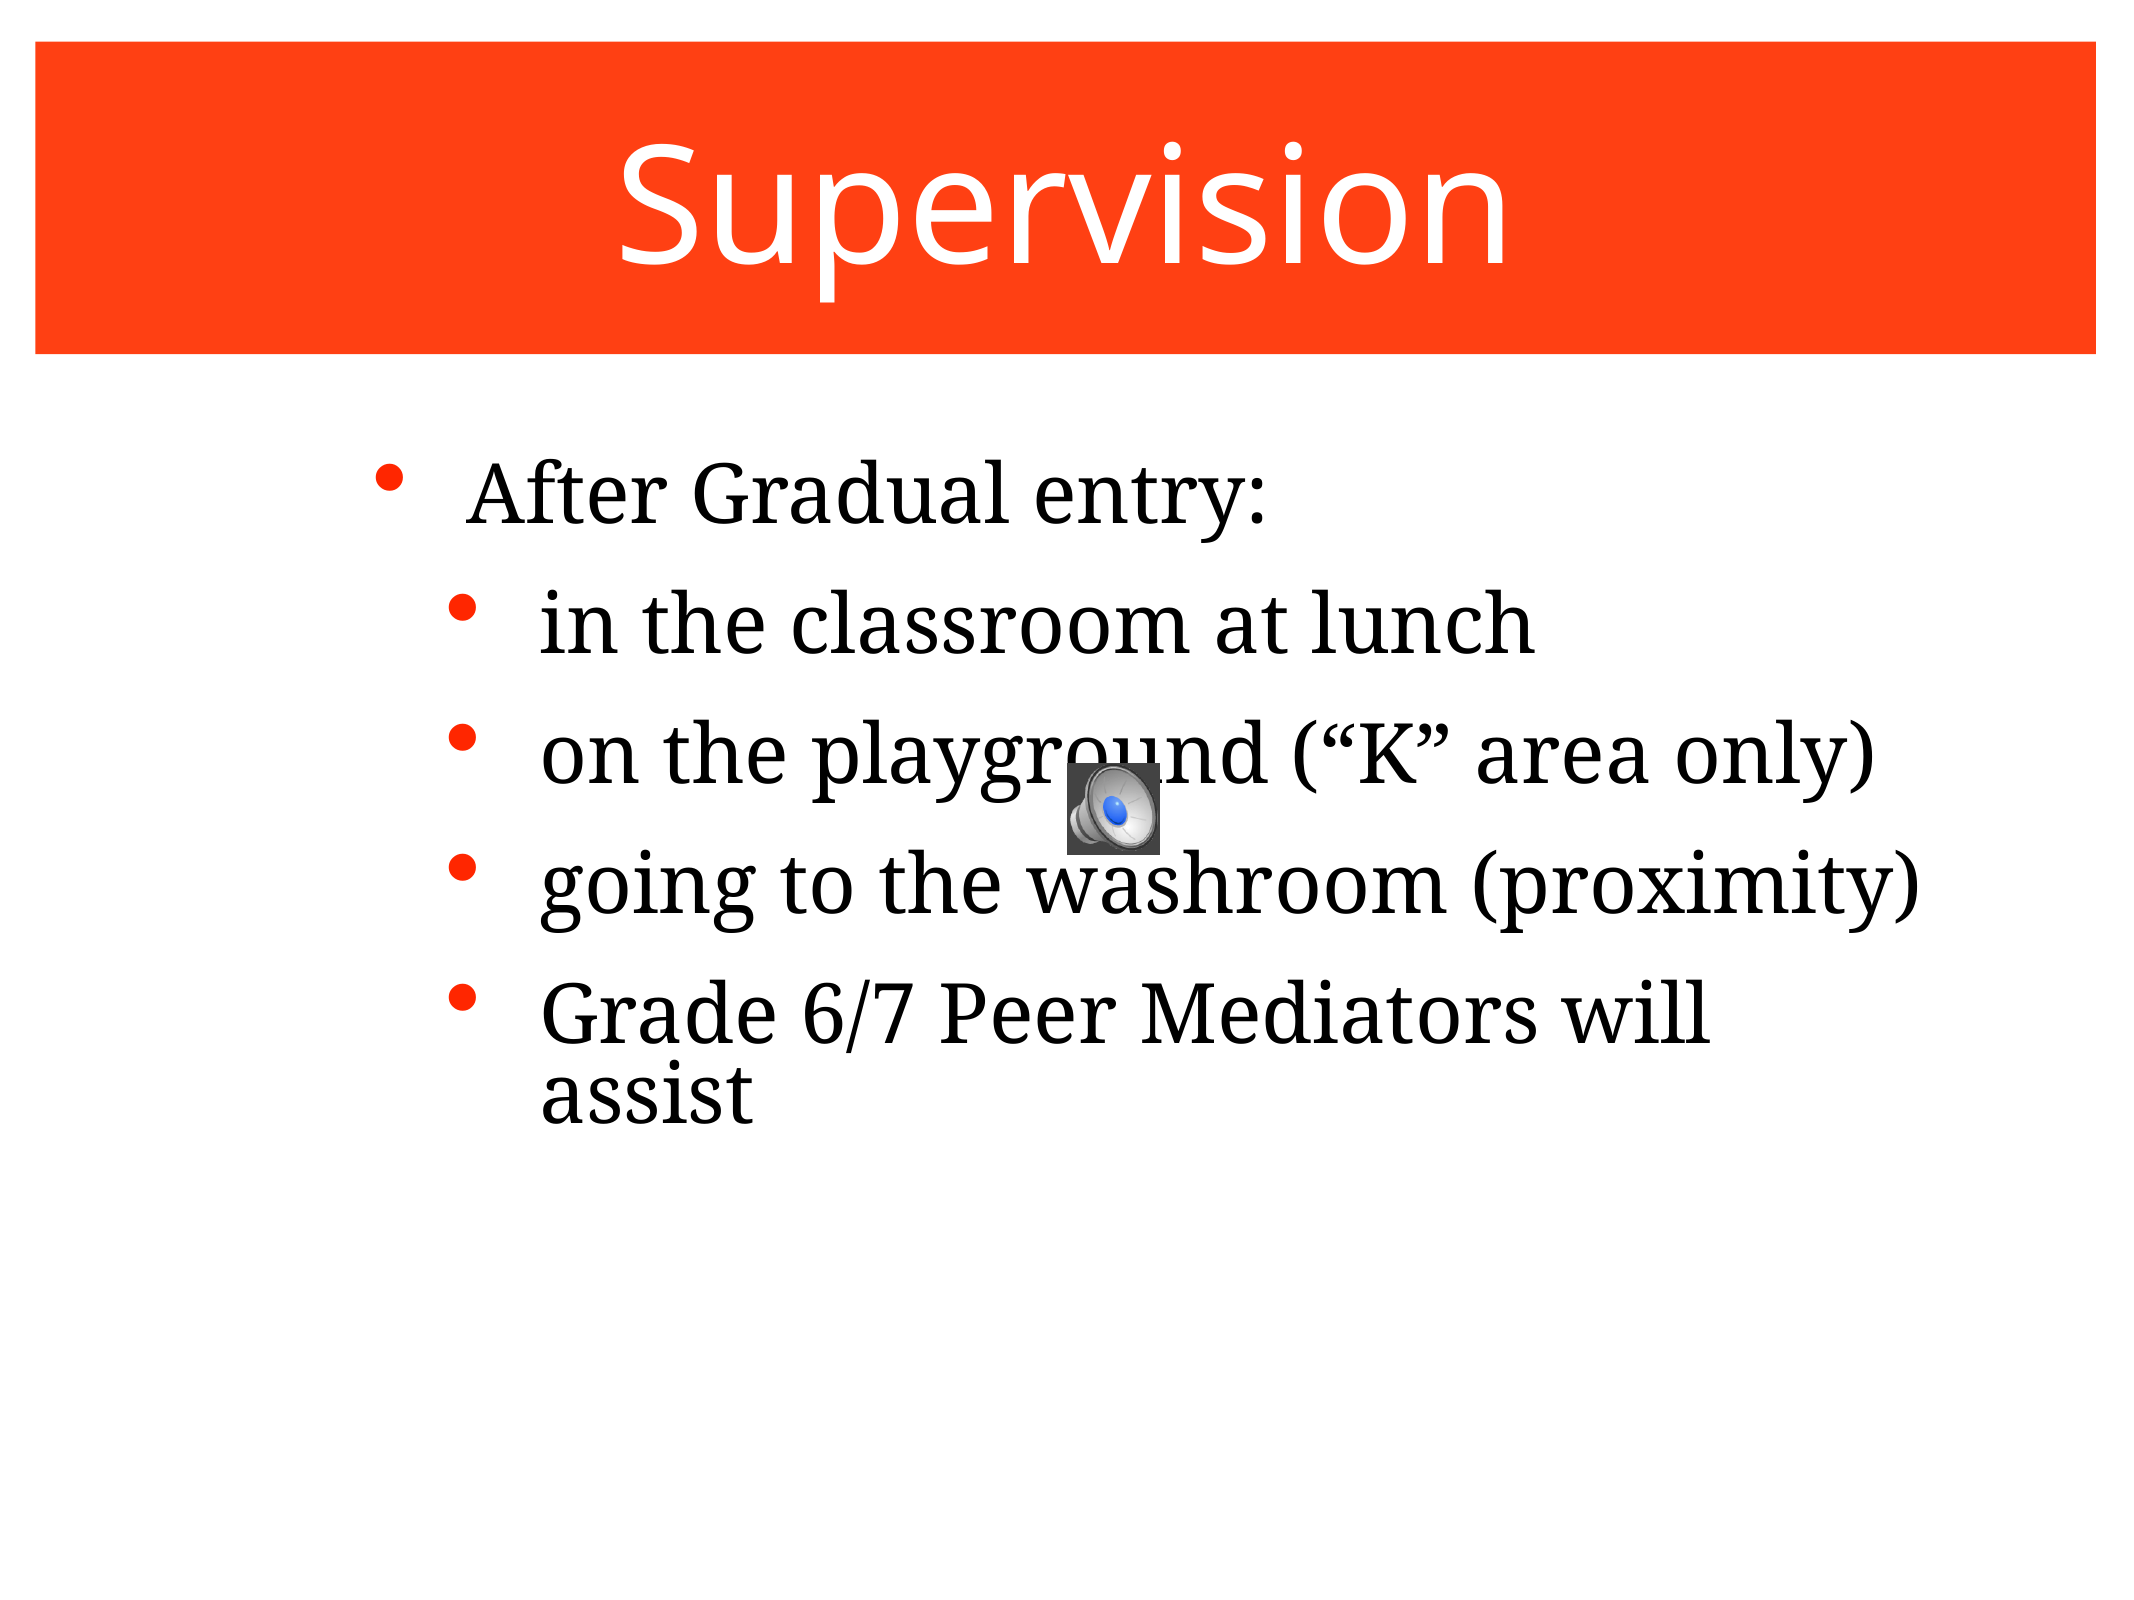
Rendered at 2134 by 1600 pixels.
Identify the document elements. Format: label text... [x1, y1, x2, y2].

title Supervision [34, 41, 2097, 355]
picture [1066, 762, 1161, 857]
list After Gradual entry: in the classroom at lunch on the playground (“K” area only) going to the washroom (proximity) Grade 6/7 Peer Mediators will assist [239, 253, 1957, 1347]
